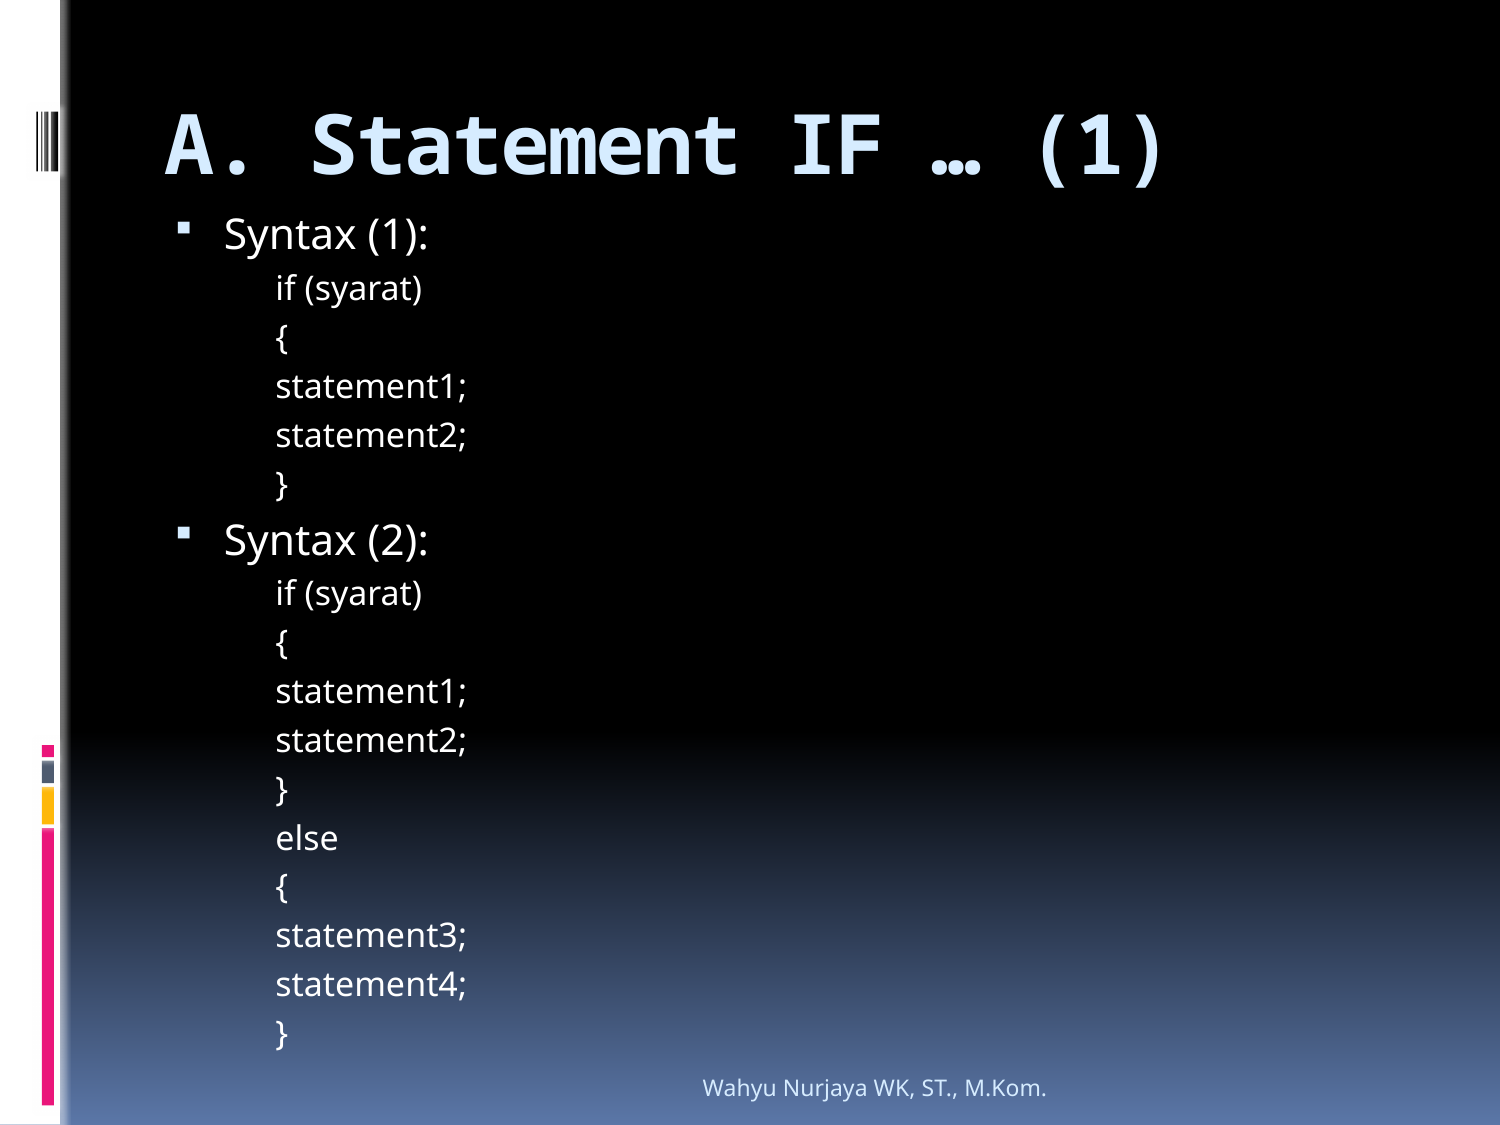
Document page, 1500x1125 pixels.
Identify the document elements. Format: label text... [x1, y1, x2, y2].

title A. Statement IF … (1) [150, 83, 1425, 200]
list Syntax (1): if (syarat) { statement1; statement2; } Syntax (2): if (syarat) { statement1; statement2; } else { statement3; statement4; } [150, 200, 1425, 1063]
footer Wahyu Nurjaya WK, ST., M.Kom. [150, 1052, 1063, 1113]
